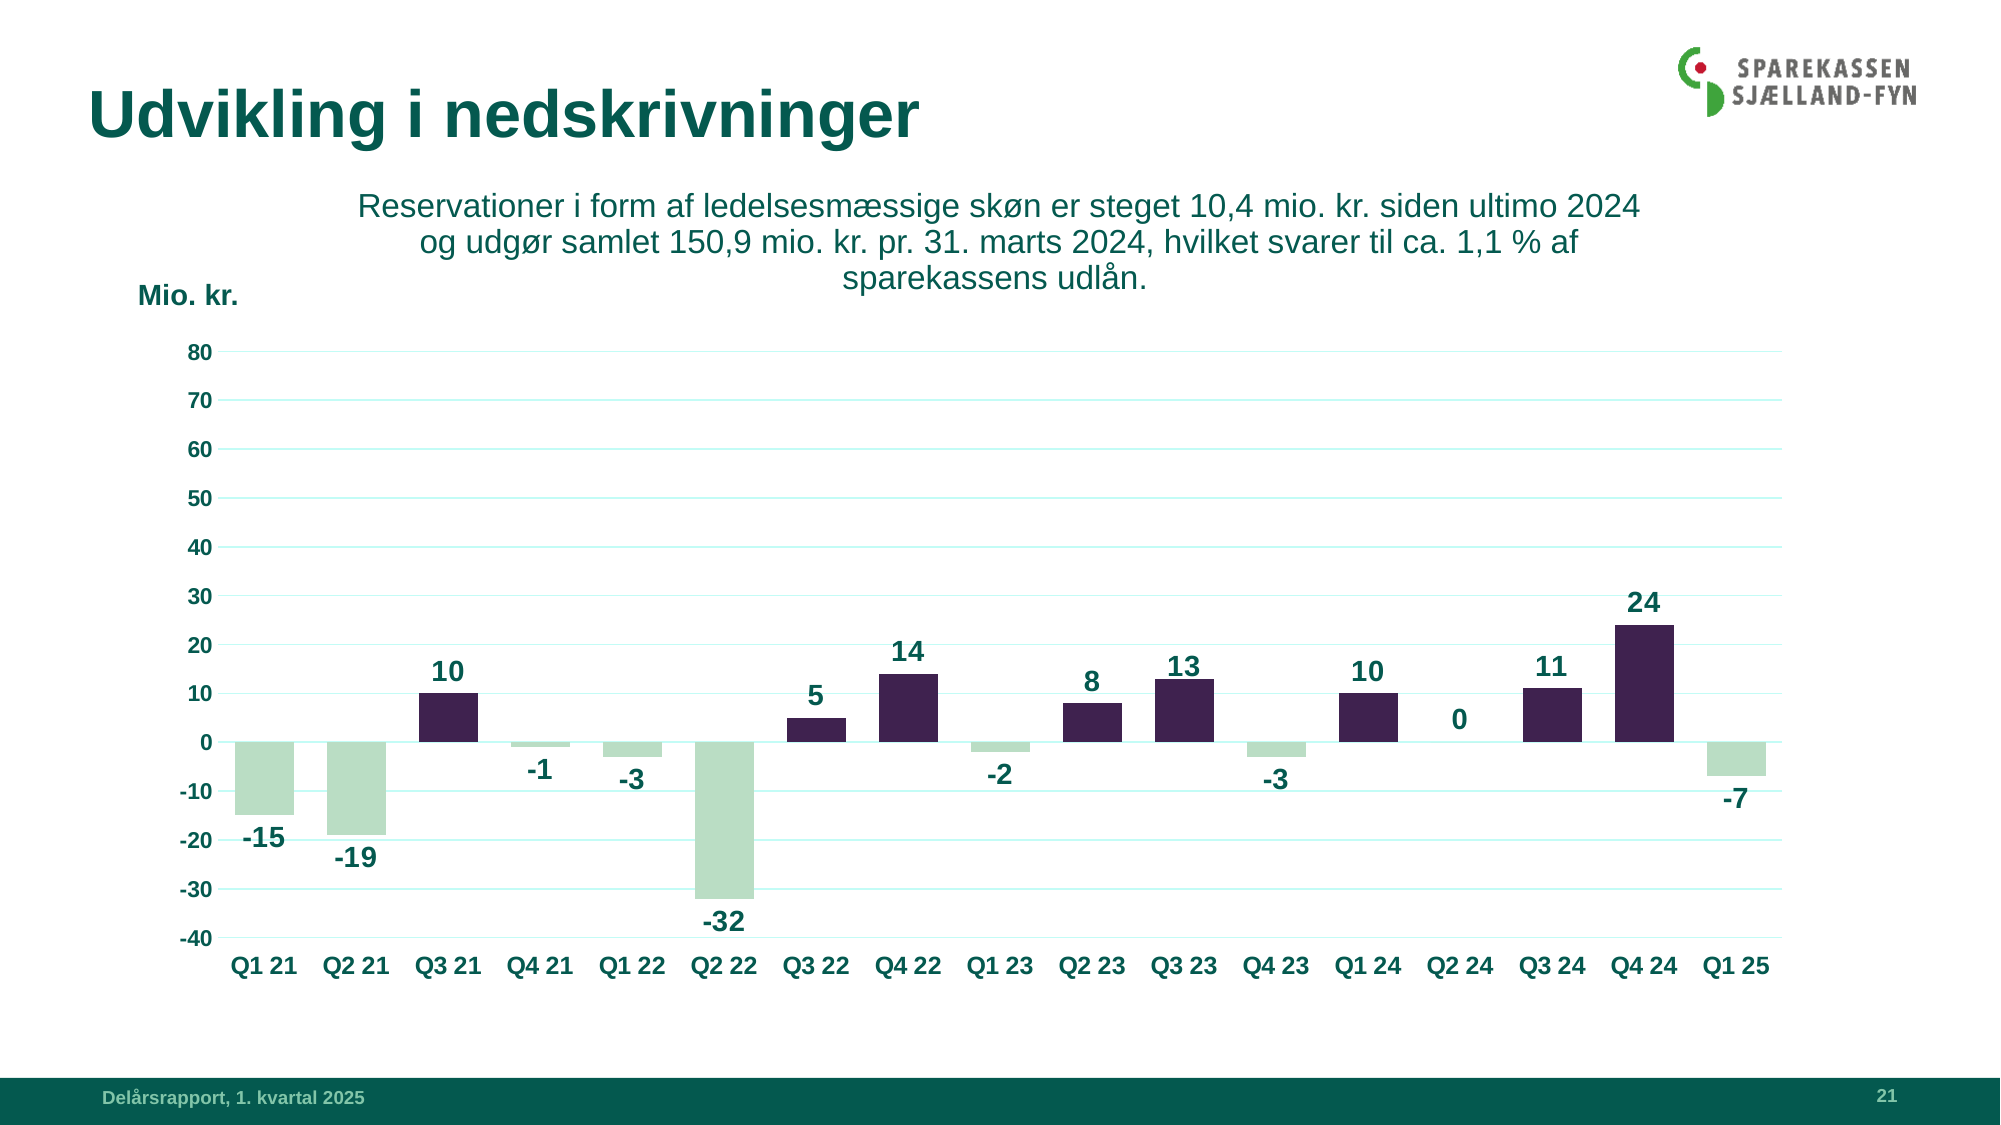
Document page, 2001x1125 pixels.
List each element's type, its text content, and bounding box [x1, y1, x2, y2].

footer Delårsrapport, 1. kvartal 2025 [101, 1066, 841, 1109]
text_box Reservationer i form af ledelsesmæssige skøn er steget 10,4 mio. kr. siden ultimo 2024 og udgør samlet 150,9 mio. kr. pr. 31. marts 2024, hvilket svarer til ca. 1,1 % af sparekassens udlån. [333, 181, 1667, 304]
text_box Mio. kr. [141, 283, 244, 319]
picture [1656, 32, 1938, 127]
chart [99, 319, 1784, 998]
title Udvikling i nedskrivninger [88, 79, 1884, 182]
slide_number 21 [1710, 1064, 1898, 1107]
